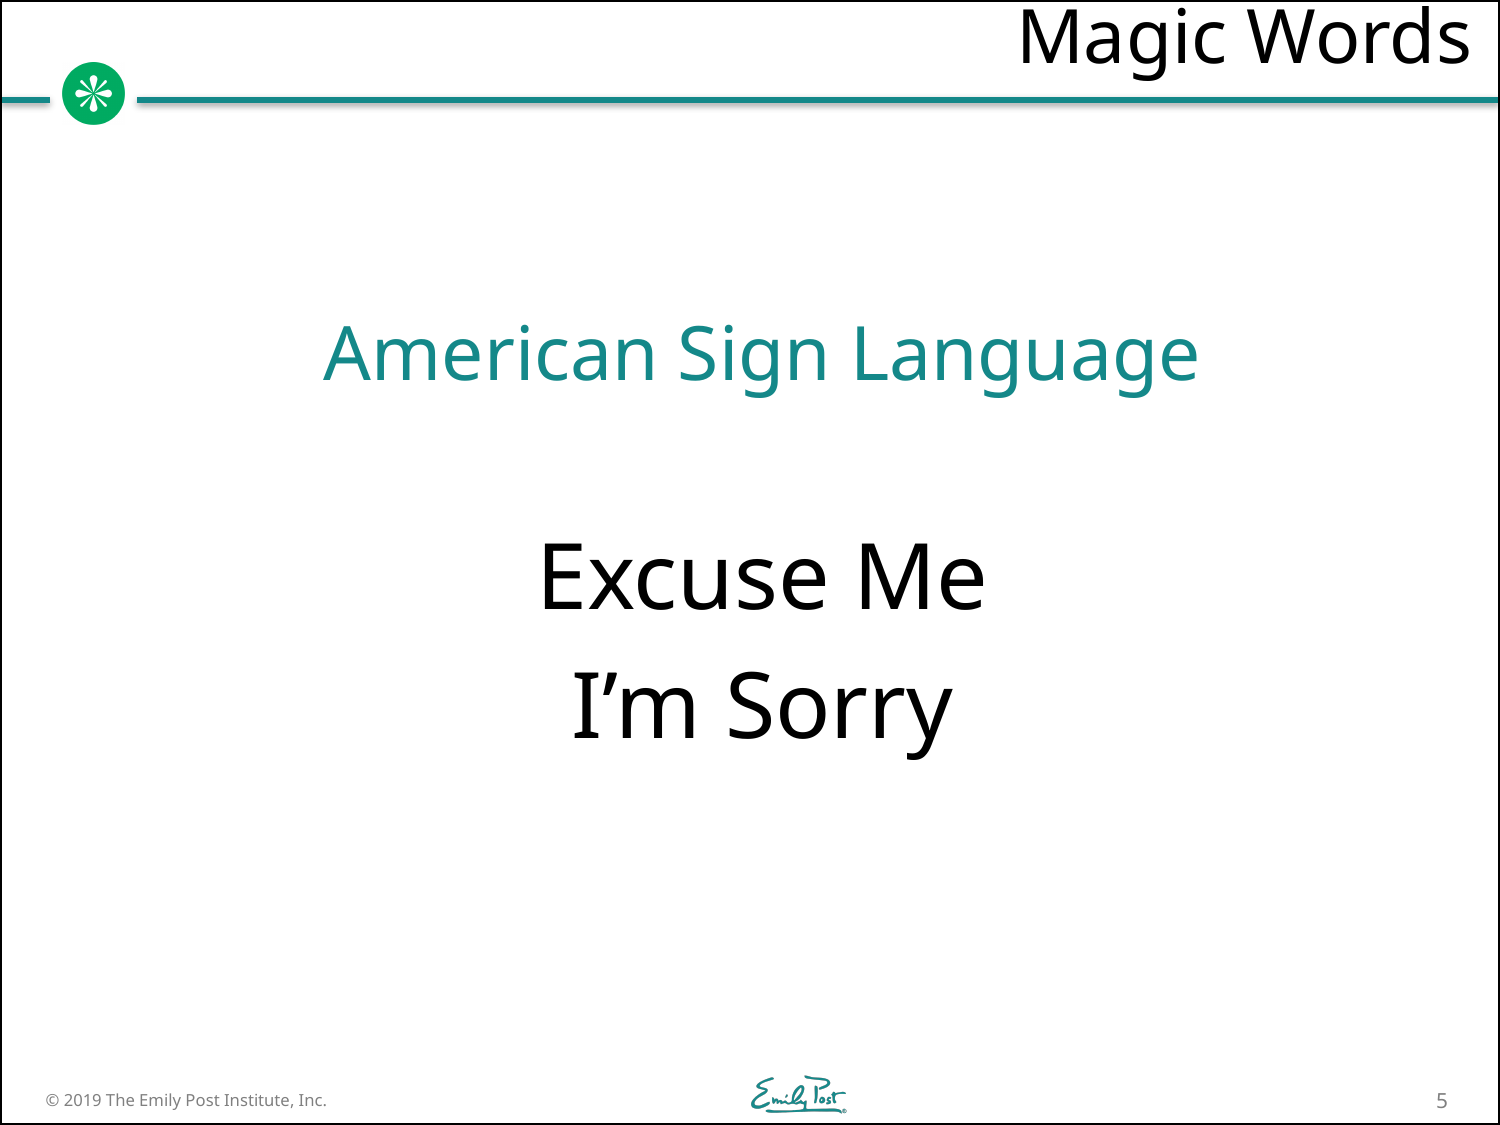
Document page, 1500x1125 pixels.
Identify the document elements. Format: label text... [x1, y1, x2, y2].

picture [62, 62, 125, 125]
title Magic Words [349, 0, 1488, 101]
list American Sign Language Excuse Me I’m Sorry [137, 212, 1388, 938]
